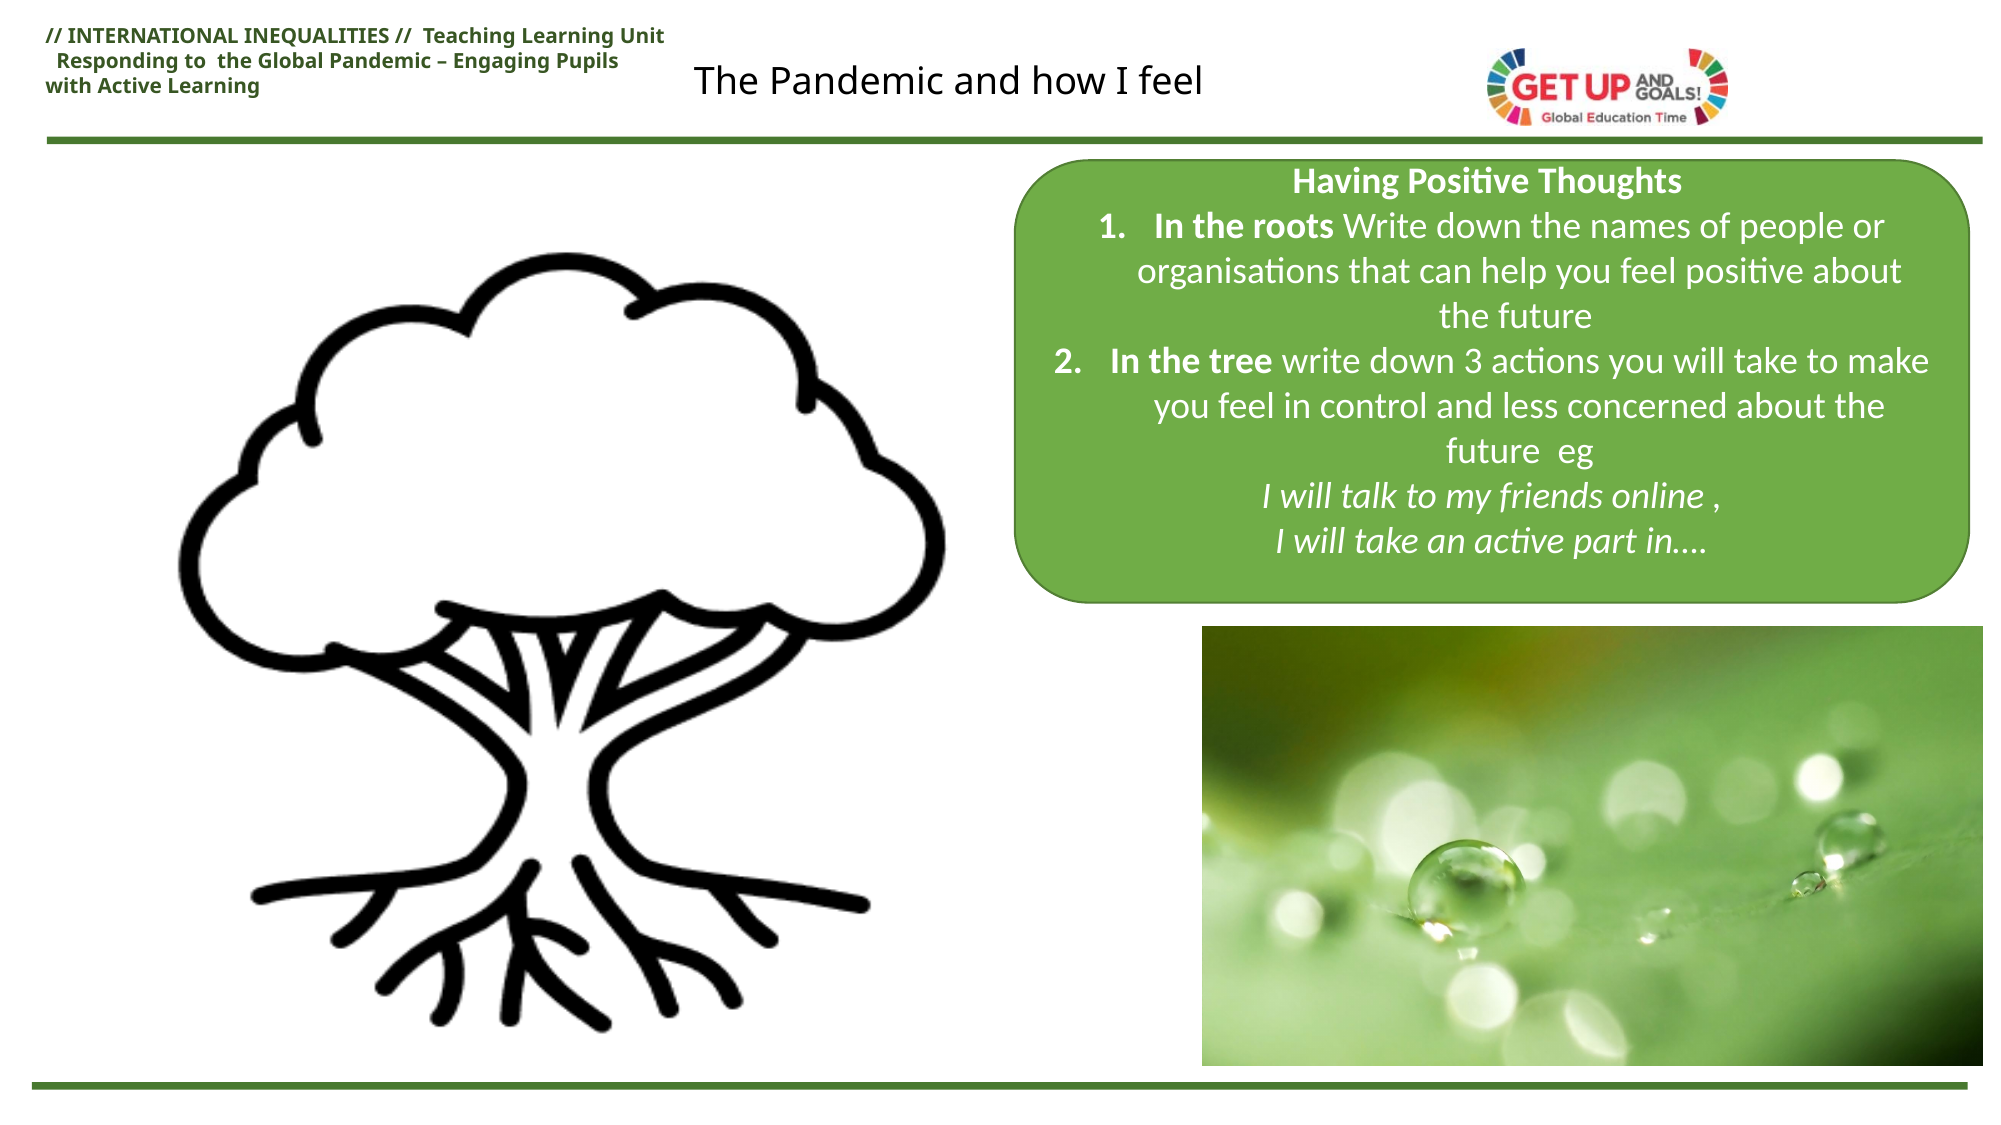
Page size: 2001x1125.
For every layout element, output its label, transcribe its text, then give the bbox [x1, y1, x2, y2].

text_box // INTERNATIONAL INEQUALITIES // Teaching Learning Unit Responding to the Global Pandemic – Engaging Pupils with Active Learning [31, 8, 679, 105]
picture [82, 227, 1038, 1062]
text_box The Pandemic and how I feel [678, 49, 1228, 110]
text_box Having Positive Thoughts In the roots Write down the names of people or organisations that can help you feel positive about the future In the tree write down 3 actions you will take to make you feel in control and less concerned about the future eg I will talk to my friends online , I will take an active part in…. [1014, 159, 1971, 604]
text_box [31, 1082, 1968, 1090]
text_box [1038, 585, 1236, 607]
text_box [46, 136, 1983, 145]
picture [1487, 48, 1728, 126]
picture [1202, 626, 1983, 1066]
